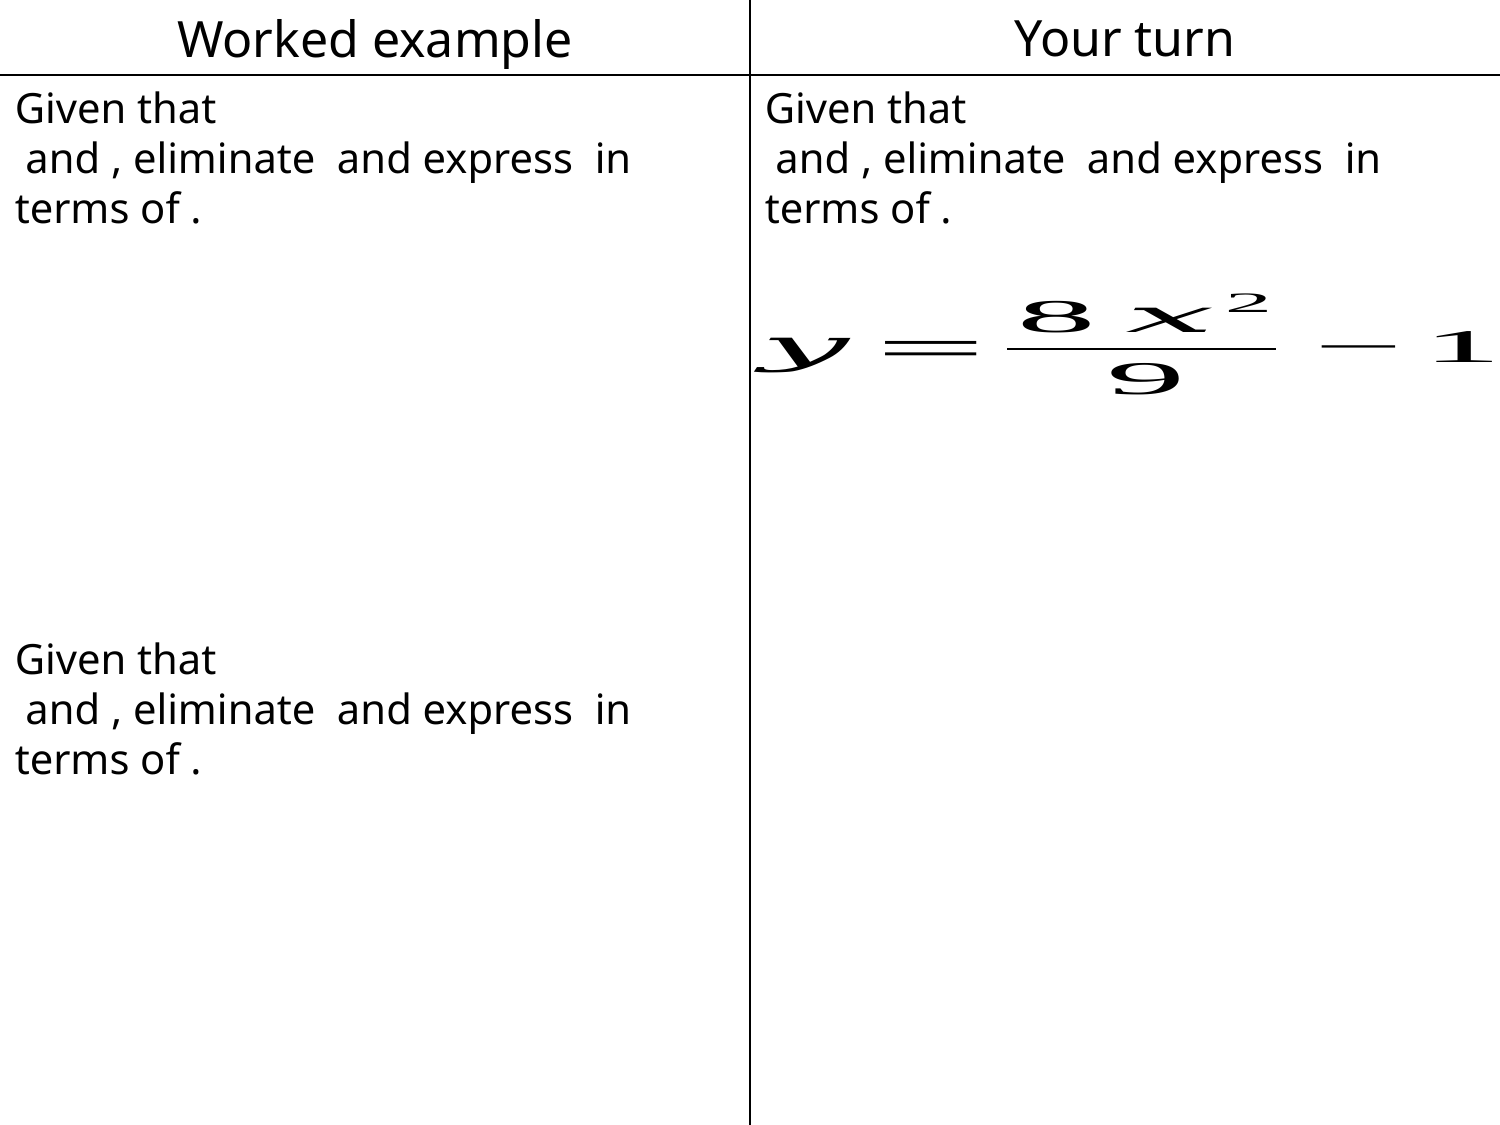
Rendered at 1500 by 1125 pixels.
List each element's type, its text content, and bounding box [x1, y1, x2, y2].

text_box Your turn [751, 0, 1500, 74]
text_box Worked example [0, 0, 749, 74]
